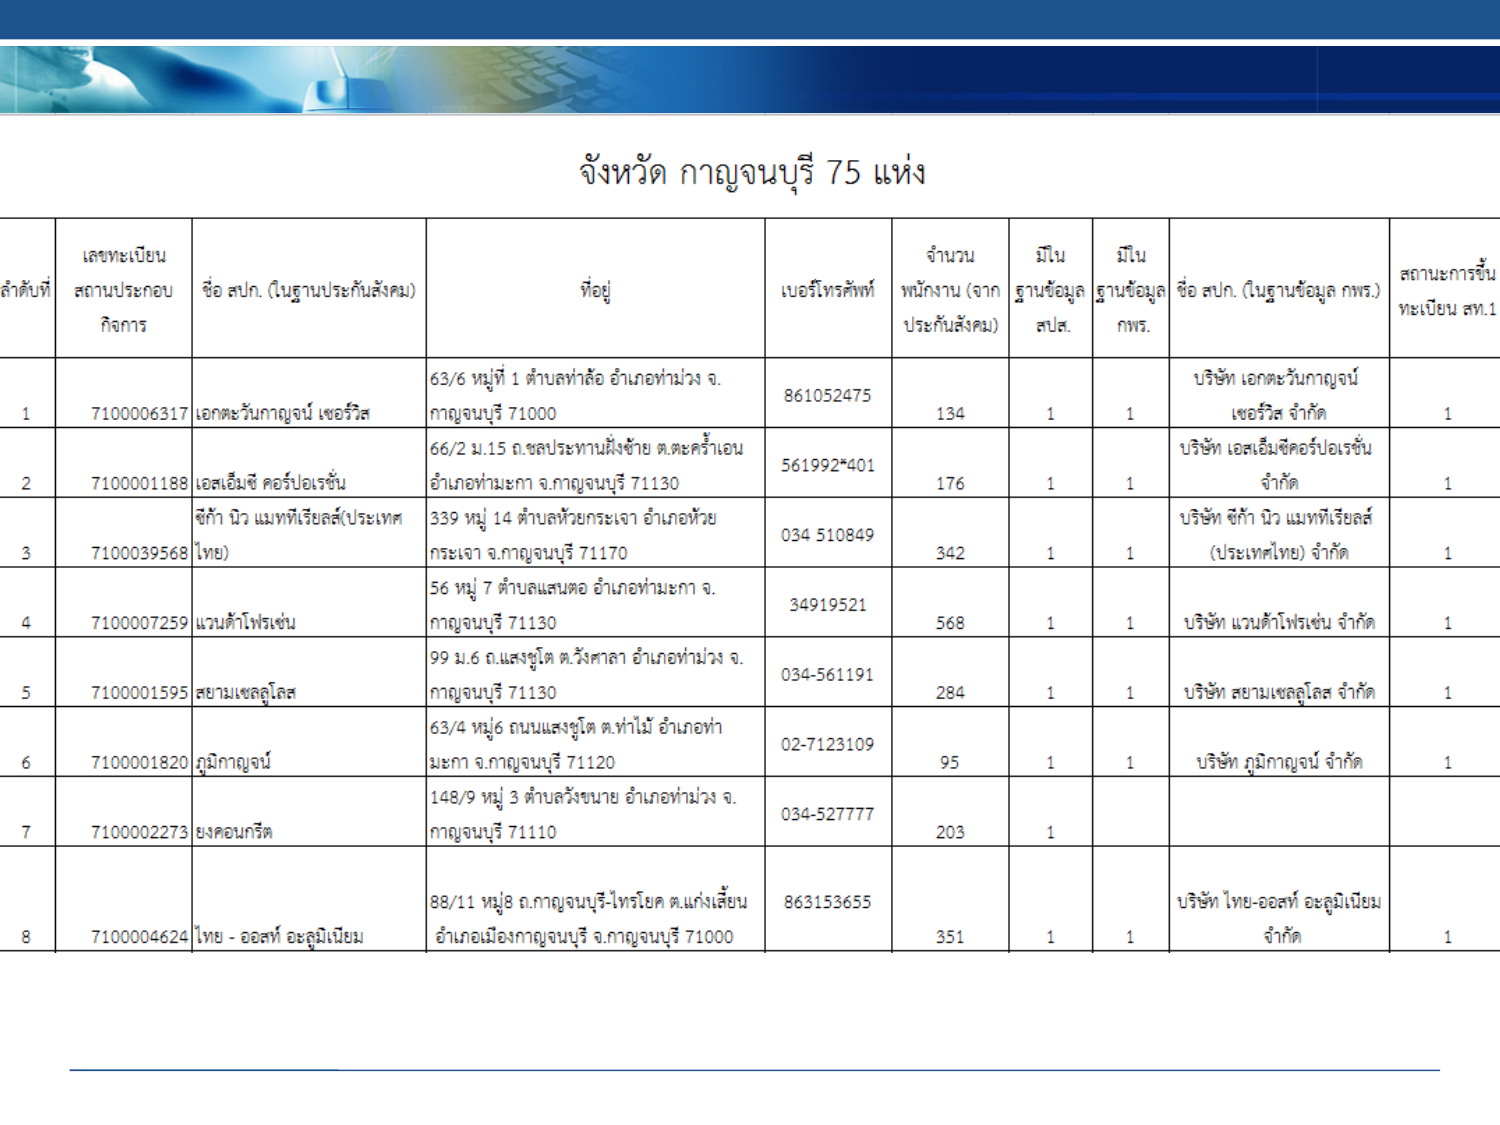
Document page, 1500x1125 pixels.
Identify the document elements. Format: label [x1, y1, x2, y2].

picture [0, 46, 1500, 953]
